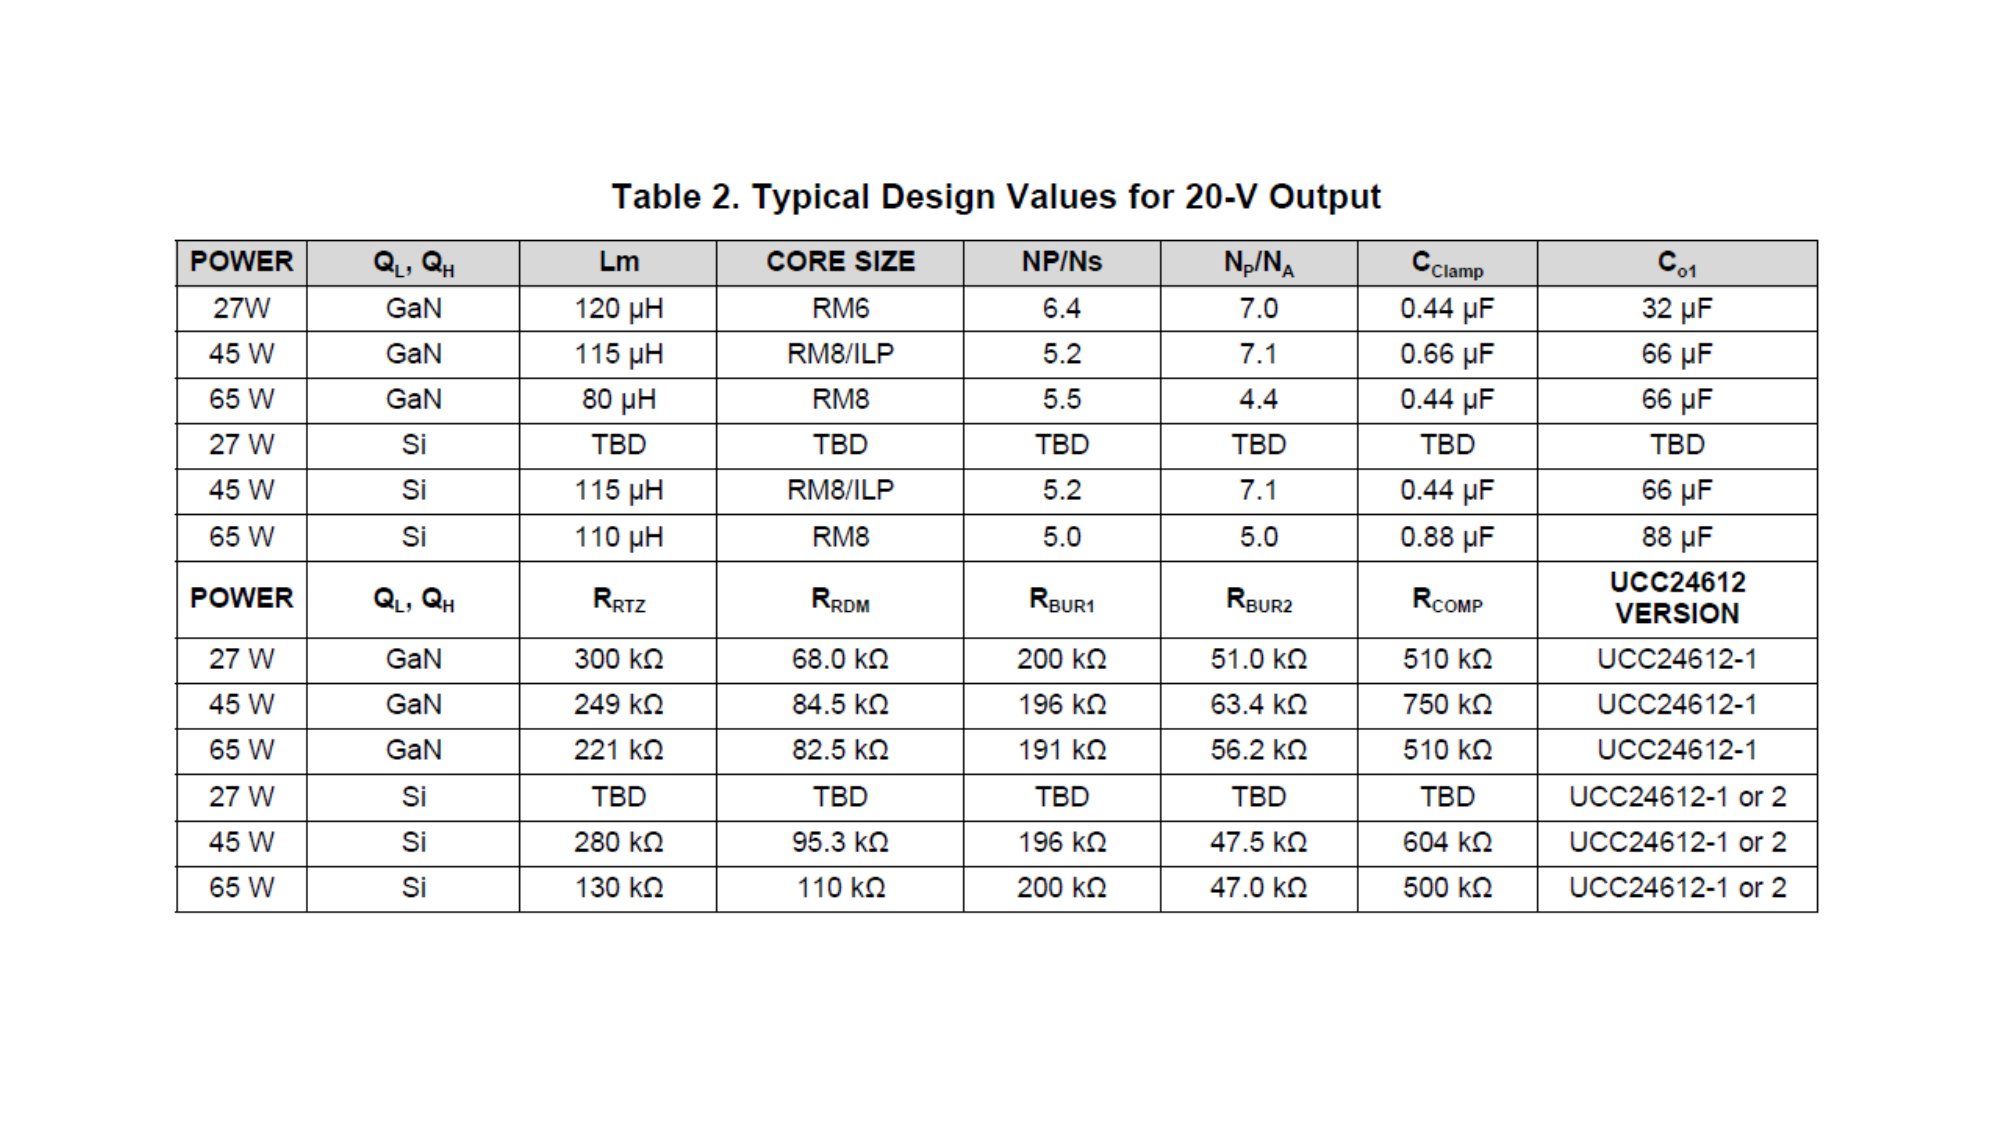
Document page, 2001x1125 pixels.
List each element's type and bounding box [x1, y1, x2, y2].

picture [75, 168, 1925, 957]
